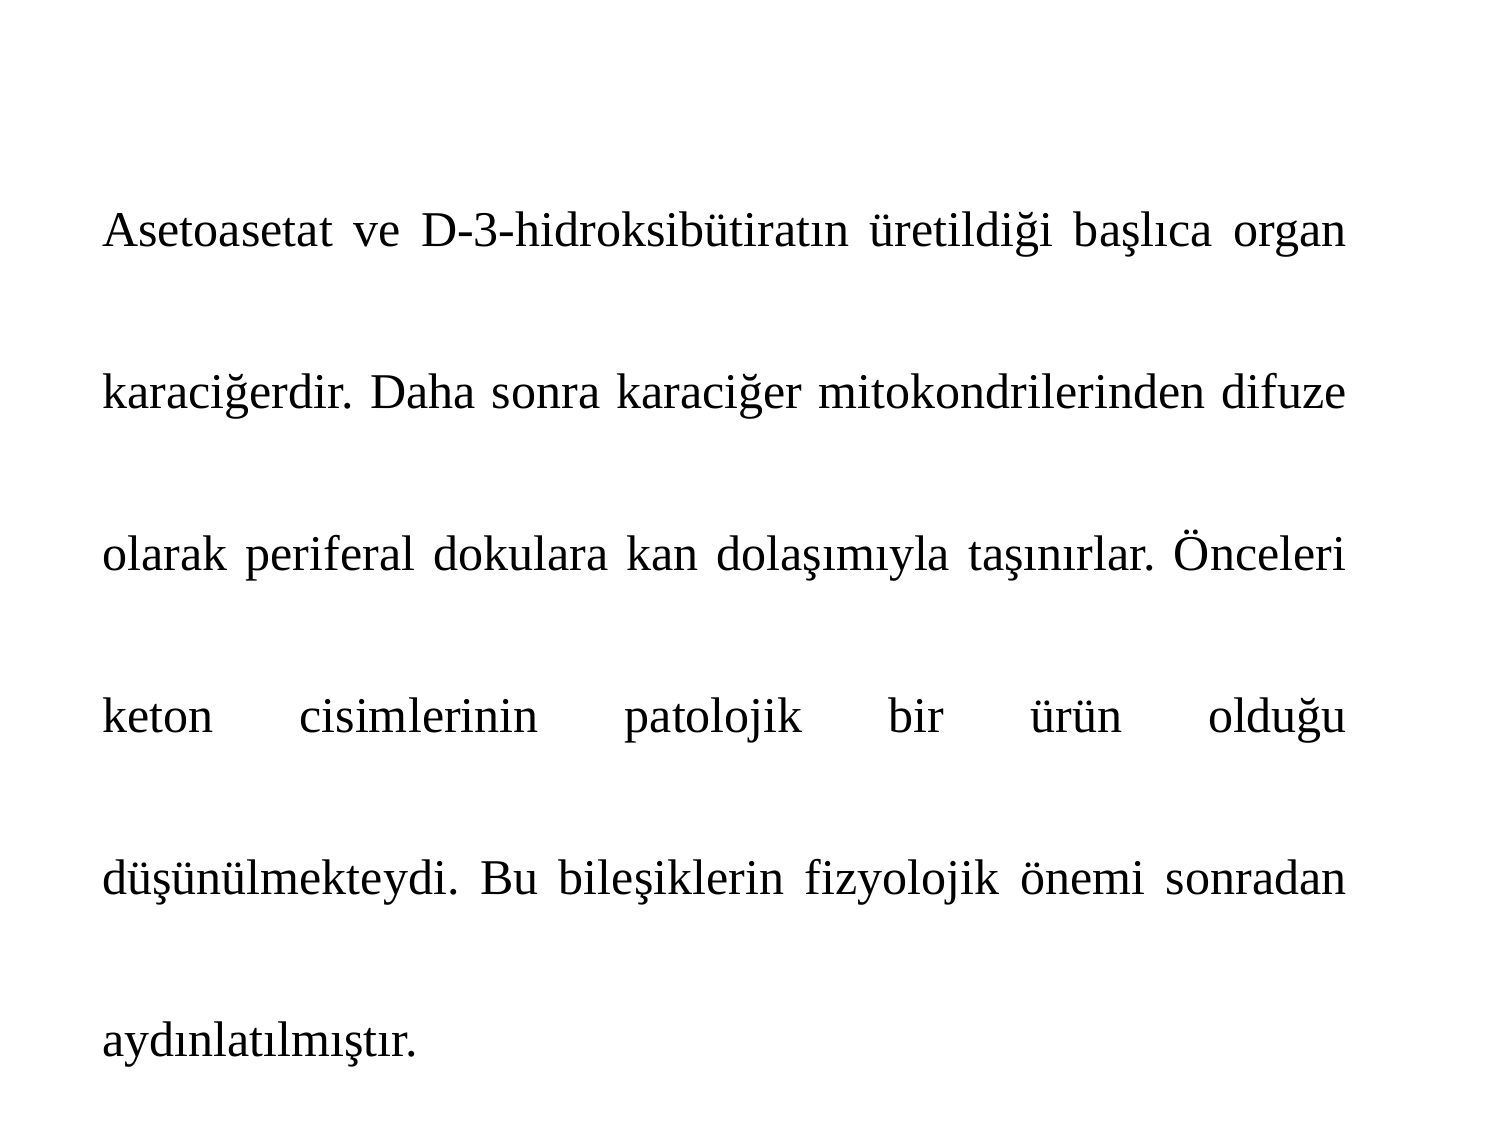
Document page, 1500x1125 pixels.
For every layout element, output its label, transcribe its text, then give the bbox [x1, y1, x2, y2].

text_box Asetoasetat ve D-3-hidroksibütiratın üretildiği başlıca organ karaciğerdir. Daha sonra karaciğer mitokondrilerinden difuze olarak periferal dokulara kan dolaşımıyla taşınırlar. Önceleri keton cisimlerinin patolojik bir ürün olduğu düşünülmekteydi. Bu bileşiklerin fizyolojik önemi sonradan aydınlatılmıştır. [87, 87, 1363, 1075]
